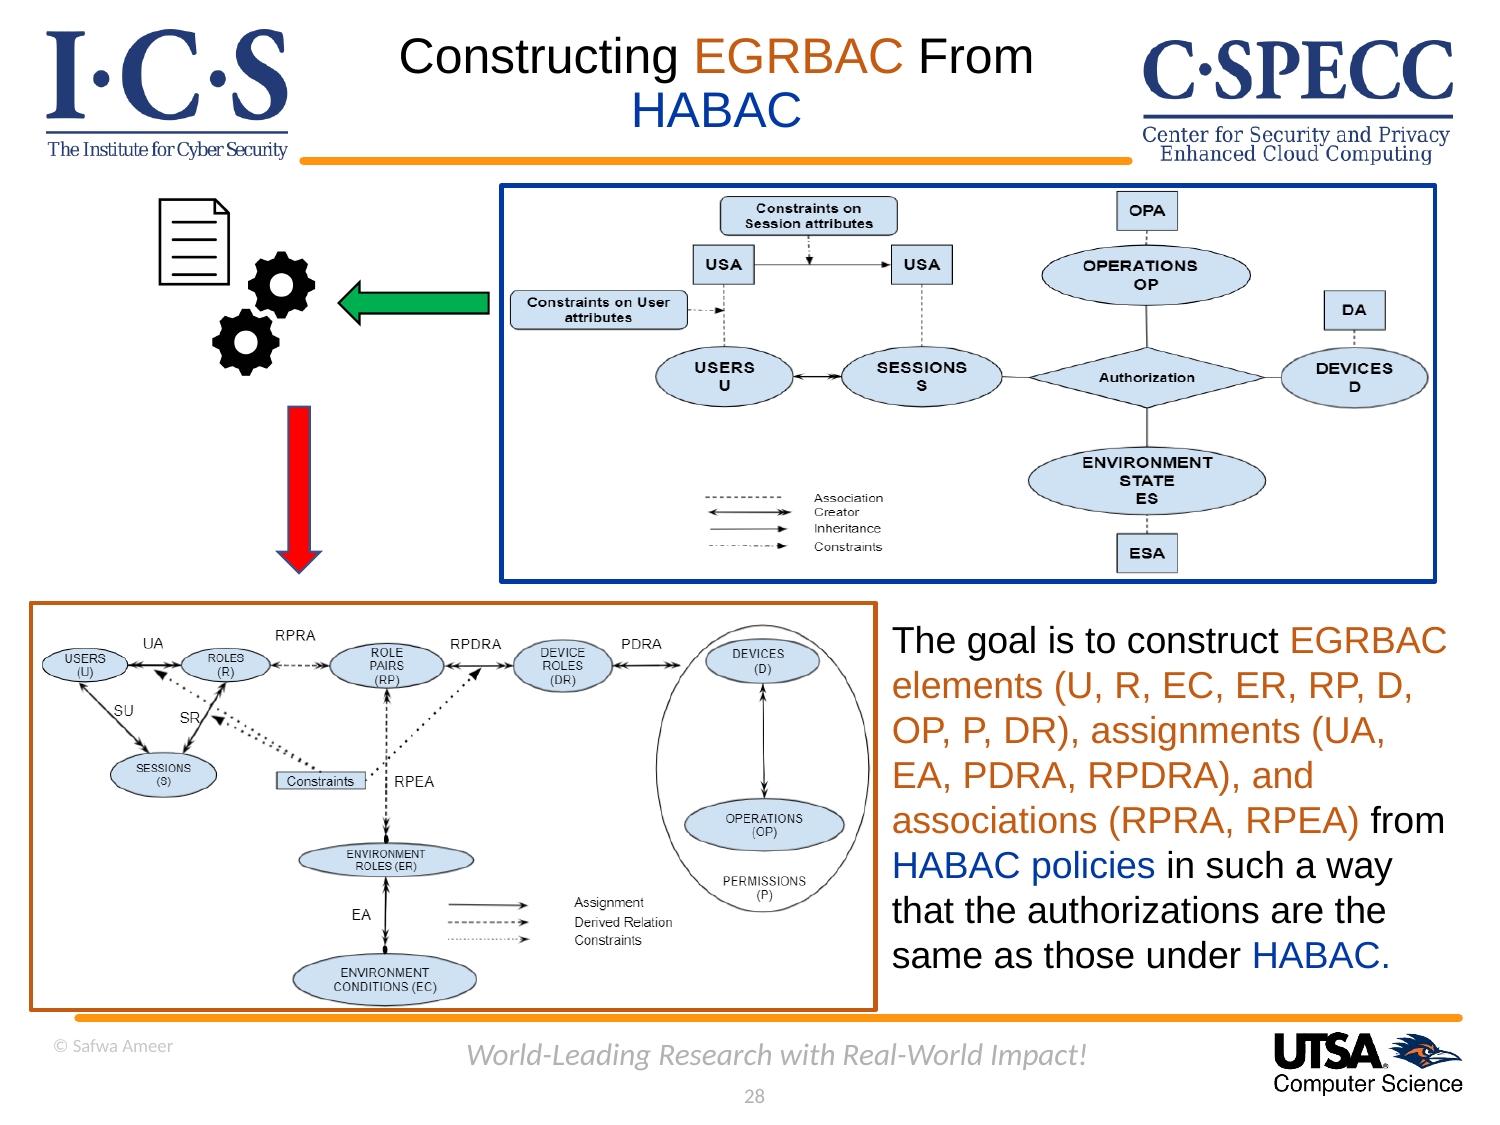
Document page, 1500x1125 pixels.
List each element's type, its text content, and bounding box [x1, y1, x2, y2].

title Constructing EGRBAC From HABAC [299, 15, 1135, 146]
picture [503, 187, 1433, 580]
slide_number © Safwa Ameer [37, 1018, 450, 1073]
picture [33, 605, 874, 1008]
picture [1143, 40, 1453, 165]
picture [156, 196, 339, 389]
picture [1264, 1022, 1473, 1098]
slide_number 28 [719, 1084, 781, 1125]
picture [46, 29, 288, 160]
text_box The goal is to construct EGRBAC elements (U, R, EC, ER, RP, D, OP, P, DR), assignments (UA, EA, PDRA, RPDRA), and associations (RPRA, RPEA) from HABAC policies in such a way that the authorizations are the same as those under HABAC. [878, 608, 1467, 984]
text_box [275, 405, 323, 575]
footer World-Leading Research with Real-World Impact! [450, 1023, 1105, 1084]
text_box [339, 279, 490, 327]
